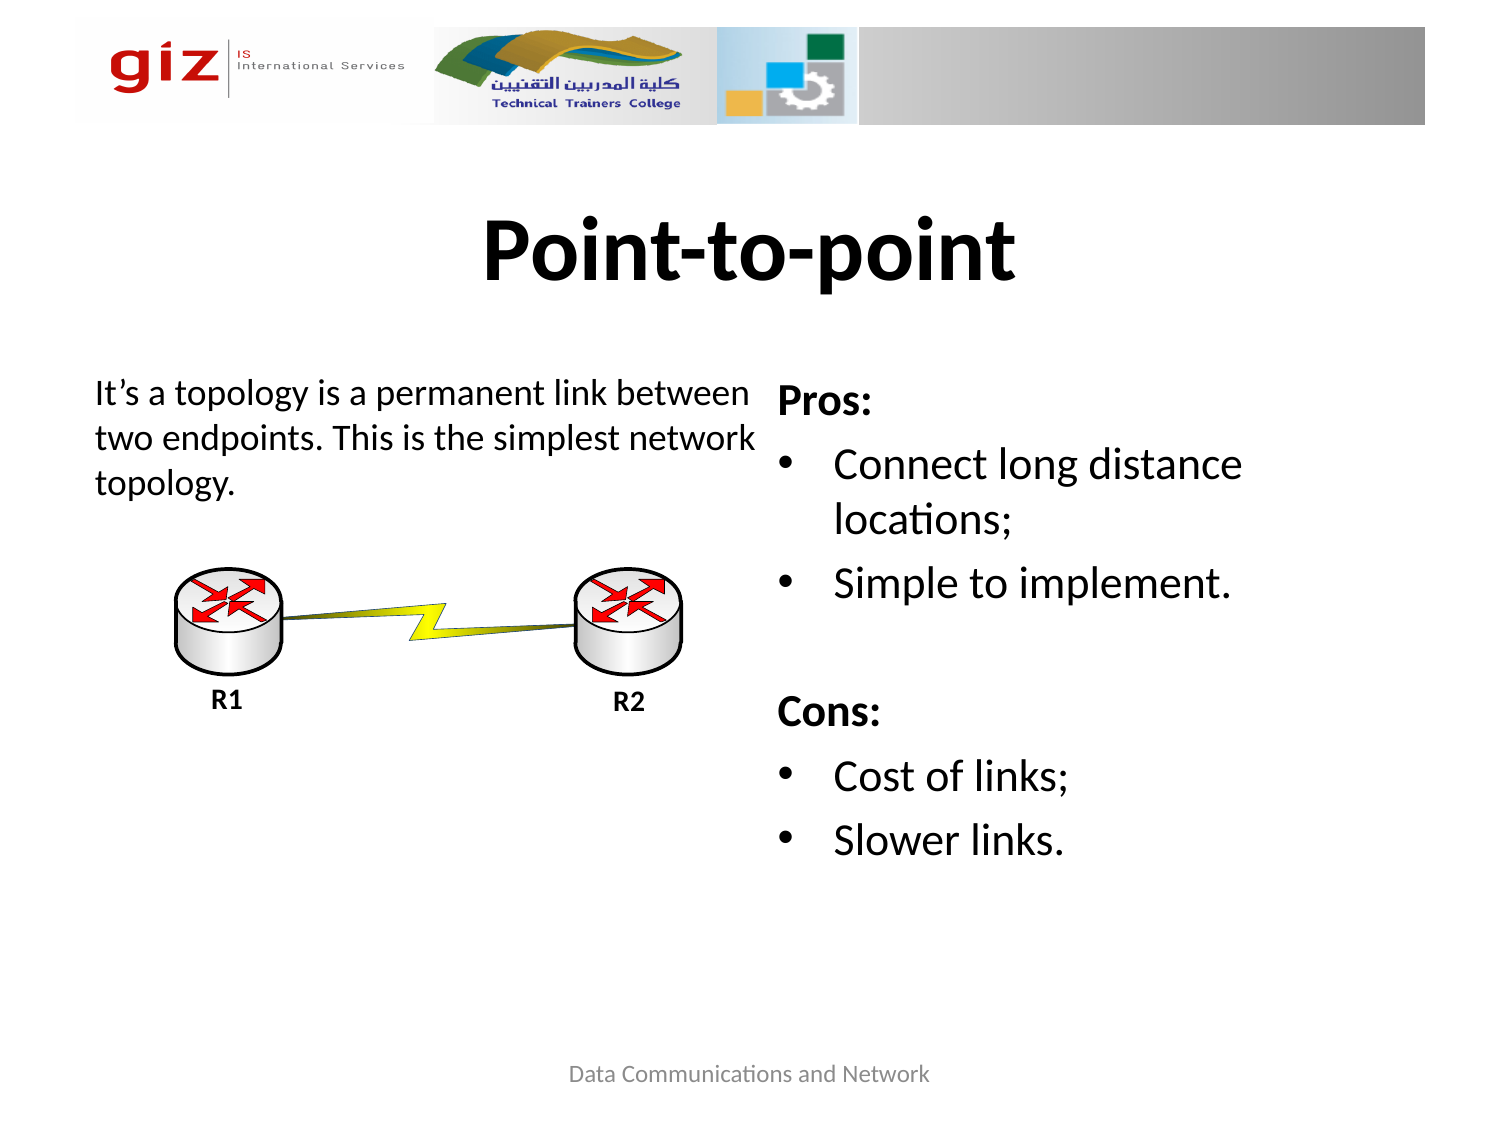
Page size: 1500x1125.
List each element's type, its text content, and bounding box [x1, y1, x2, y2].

list Pros: Connect long distance locations; Simple to implement. Cons: Cost of links; Slower links. [762, 362, 1426, 900]
text_box [437, 27, 715, 125]
picture [716, 27, 859, 125]
picture [74, 17, 694, 124]
text_box [859, 27, 1425, 125]
title Point-to-point [75, 149, 1425, 338]
footer Data Communications and Network [512, 1042, 988, 1103]
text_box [168, 562, 688, 734]
text_box It’s a topology is a permanent link between two endpoints. This is the simplest network topology. [80, 361, 788, 511]
